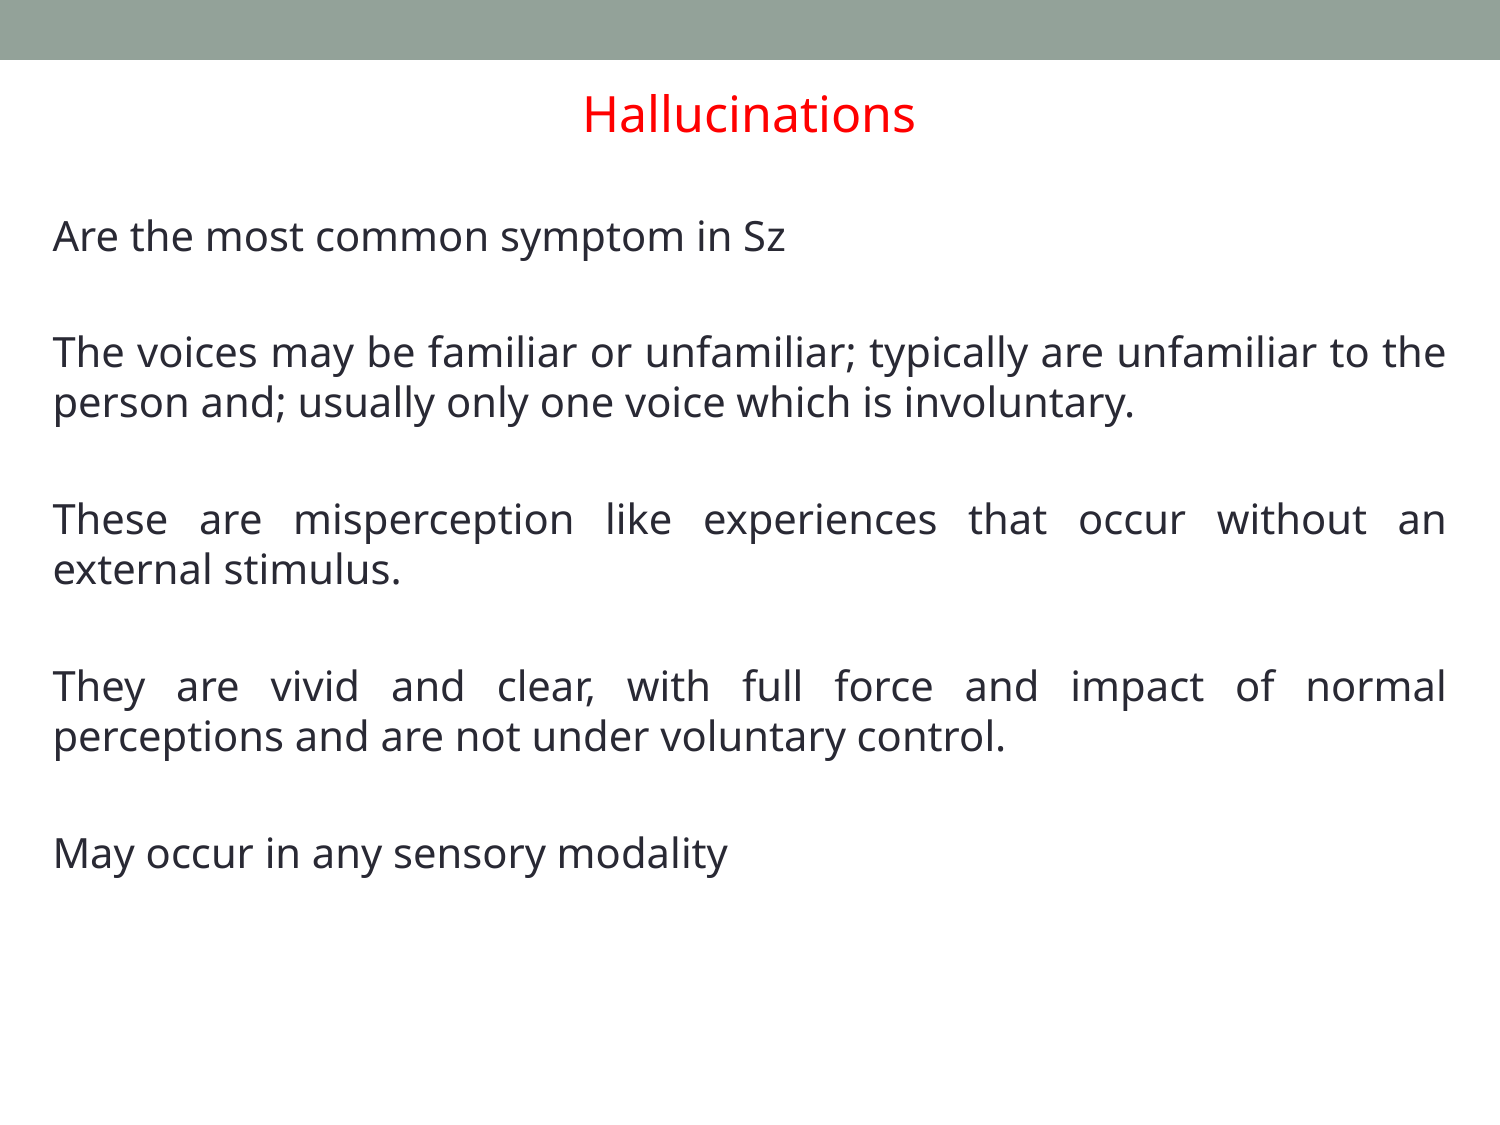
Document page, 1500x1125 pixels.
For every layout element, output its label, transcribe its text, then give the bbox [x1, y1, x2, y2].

list Hallucinations Are the most common symptom in Sz The voices may be familiar or unfamiliar; typically are unfamiliar to the person and; usually only one voice which is involuntary. These are misperception like experiences that occur without an external stimulus. They are vivid and clear, with full force and impact of normal perceptions and are not under voluntary control. May occur in any sensory modality [37, 75, 1463, 1025]
